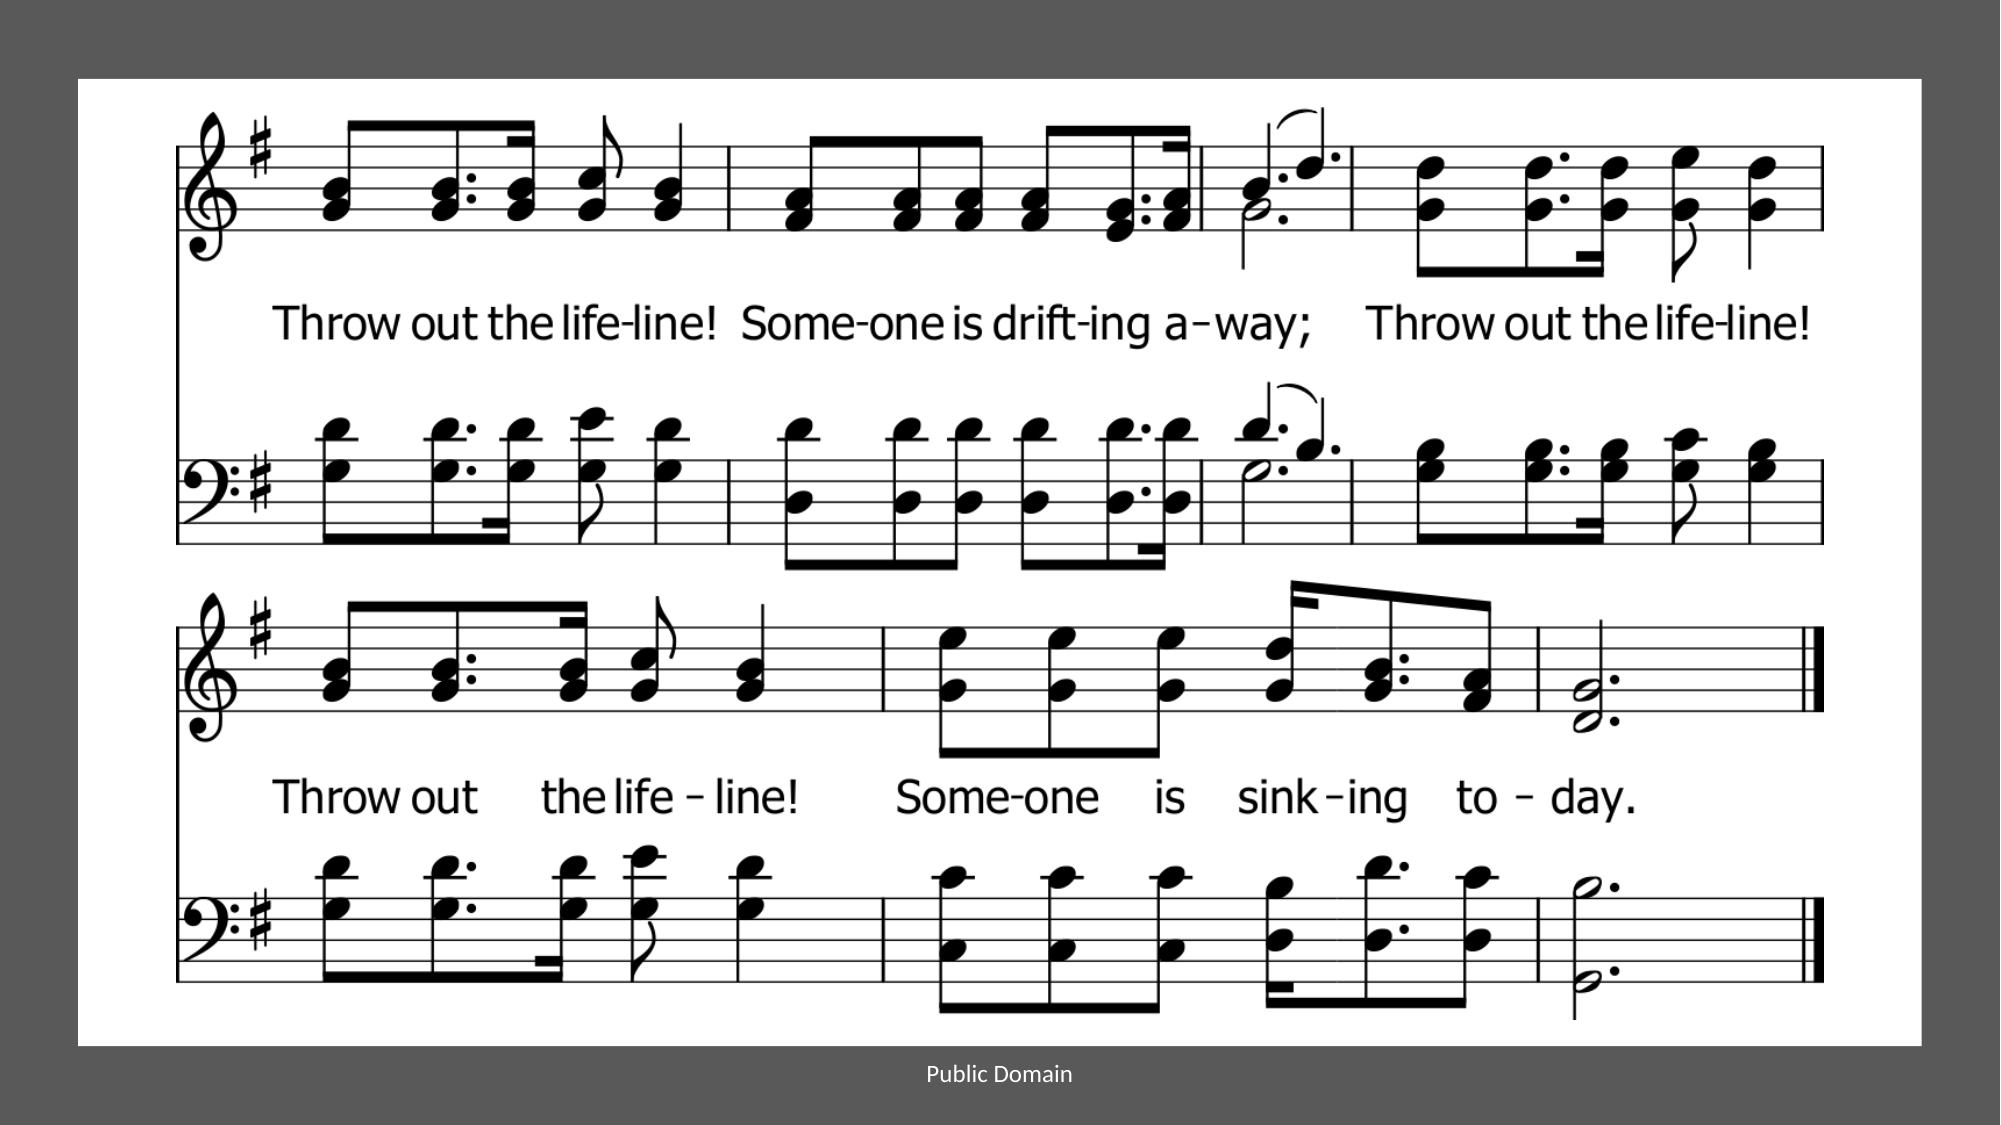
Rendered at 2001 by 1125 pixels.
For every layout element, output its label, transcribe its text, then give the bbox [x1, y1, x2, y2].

text_box [0, 0, 2000, 1125]
footer Public Domain [662, 1042, 1338, 1103]
text_box [77, 78, 1923, 1047]
picture [176, 105, 1824, 1020]
